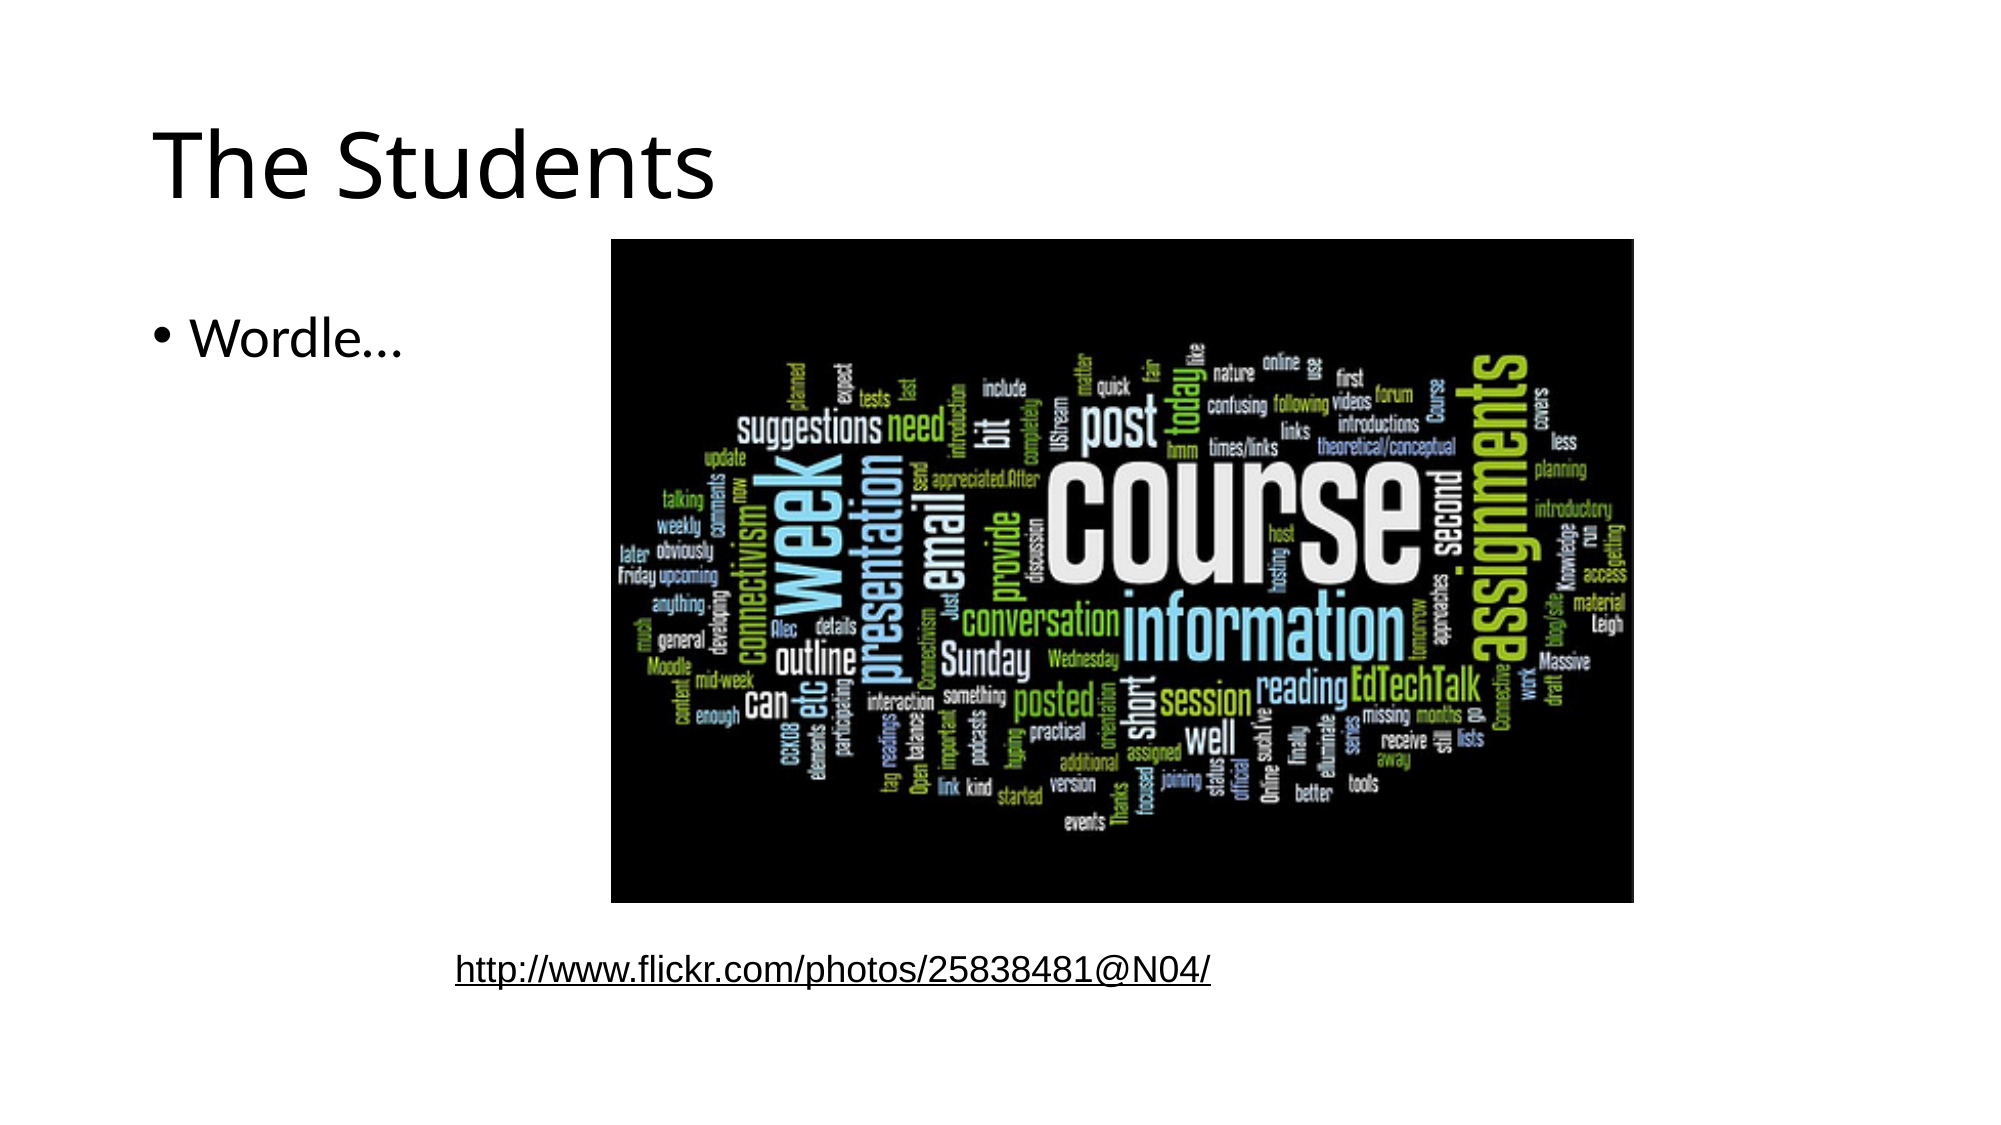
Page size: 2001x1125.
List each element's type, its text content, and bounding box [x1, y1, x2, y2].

title The Students [137, 59, 1863, 278]
picture [611, 239, 1634, 903]
text_box http://www.flickr.com/photos/25838481@N04/ [440, 937, 1237, 998]
list Wordle… [137, 299, 1863, 1014]
